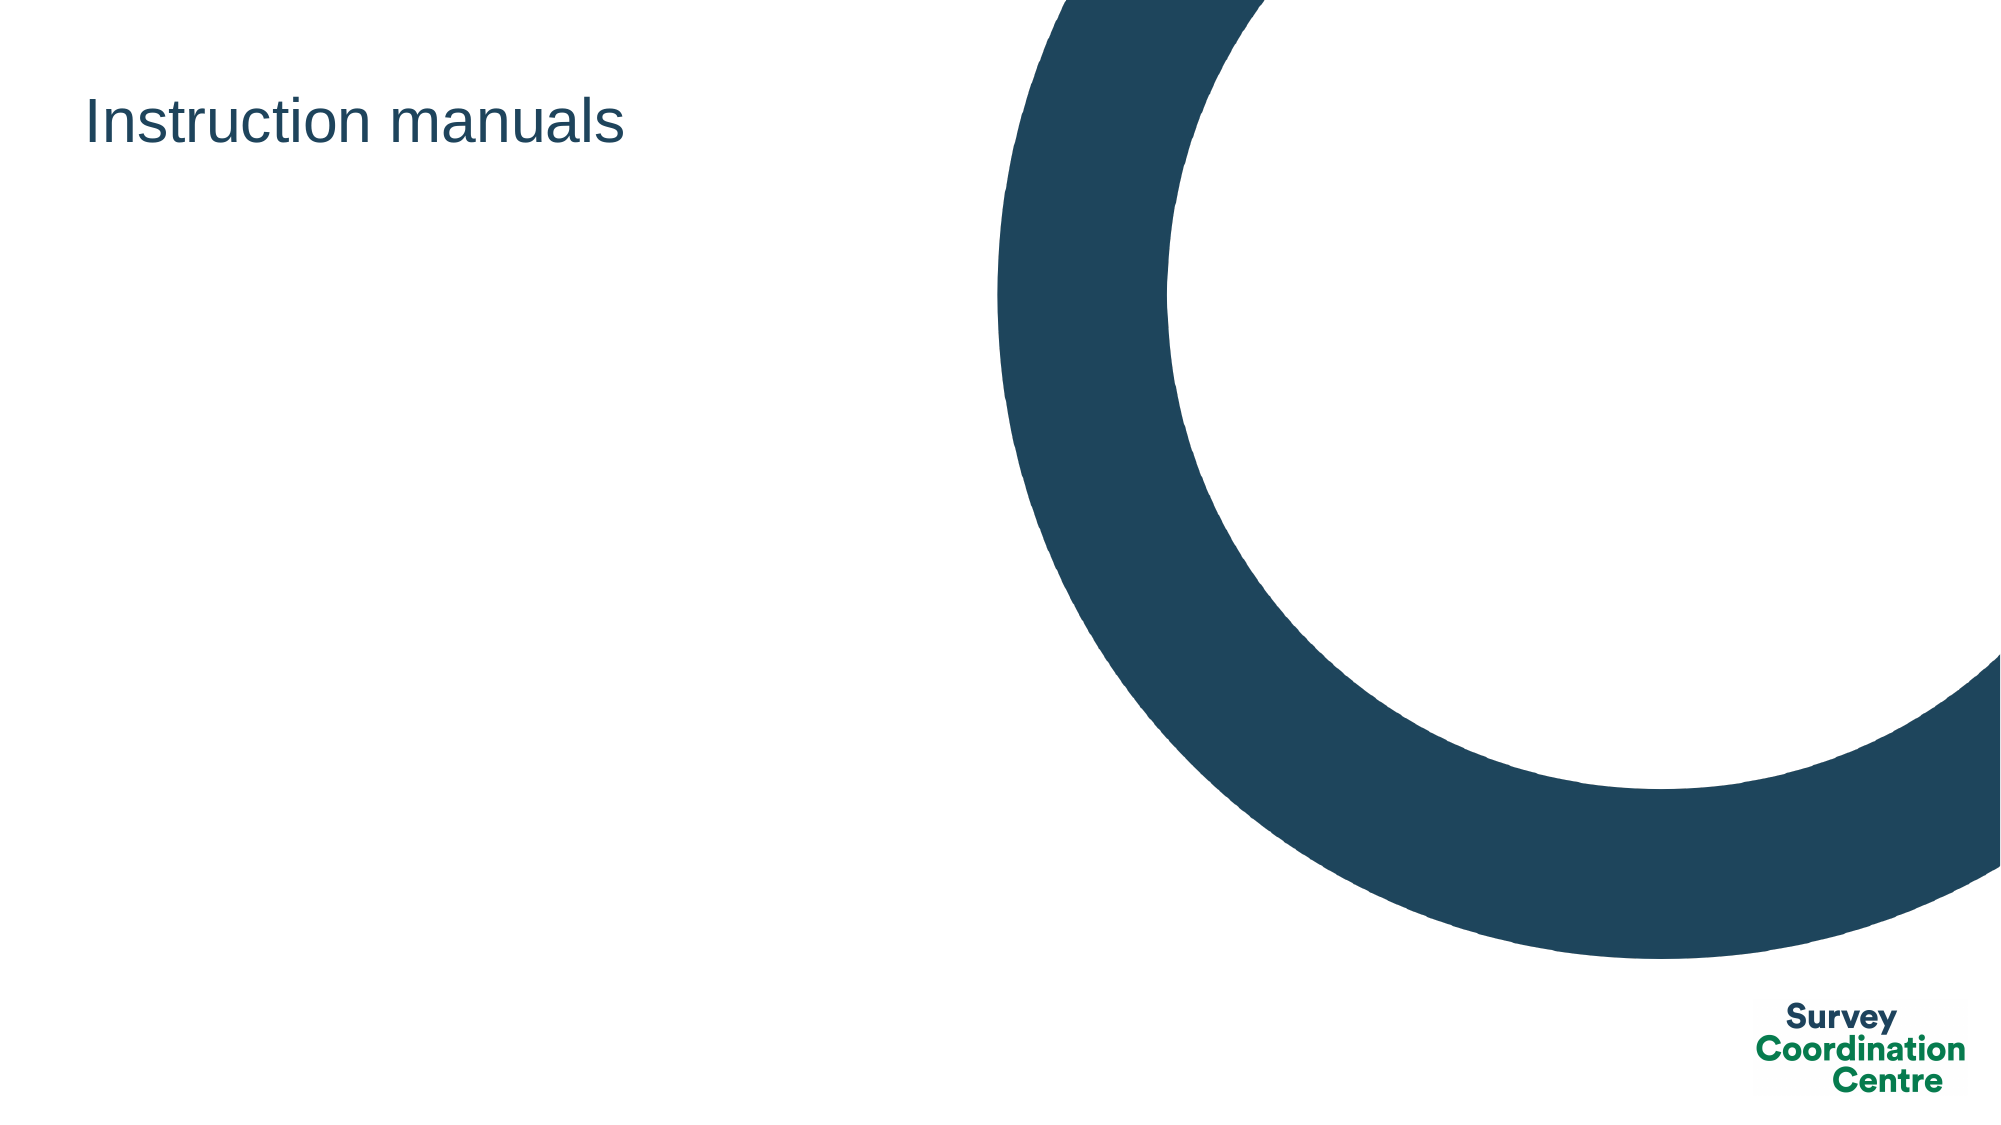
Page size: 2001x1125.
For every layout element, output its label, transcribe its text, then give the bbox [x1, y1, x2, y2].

picture [1753, 999, 1968, 1096]
picture [997, 0, 2001, 959]
title Instruction manuals [84, 80, 1000, 156]
